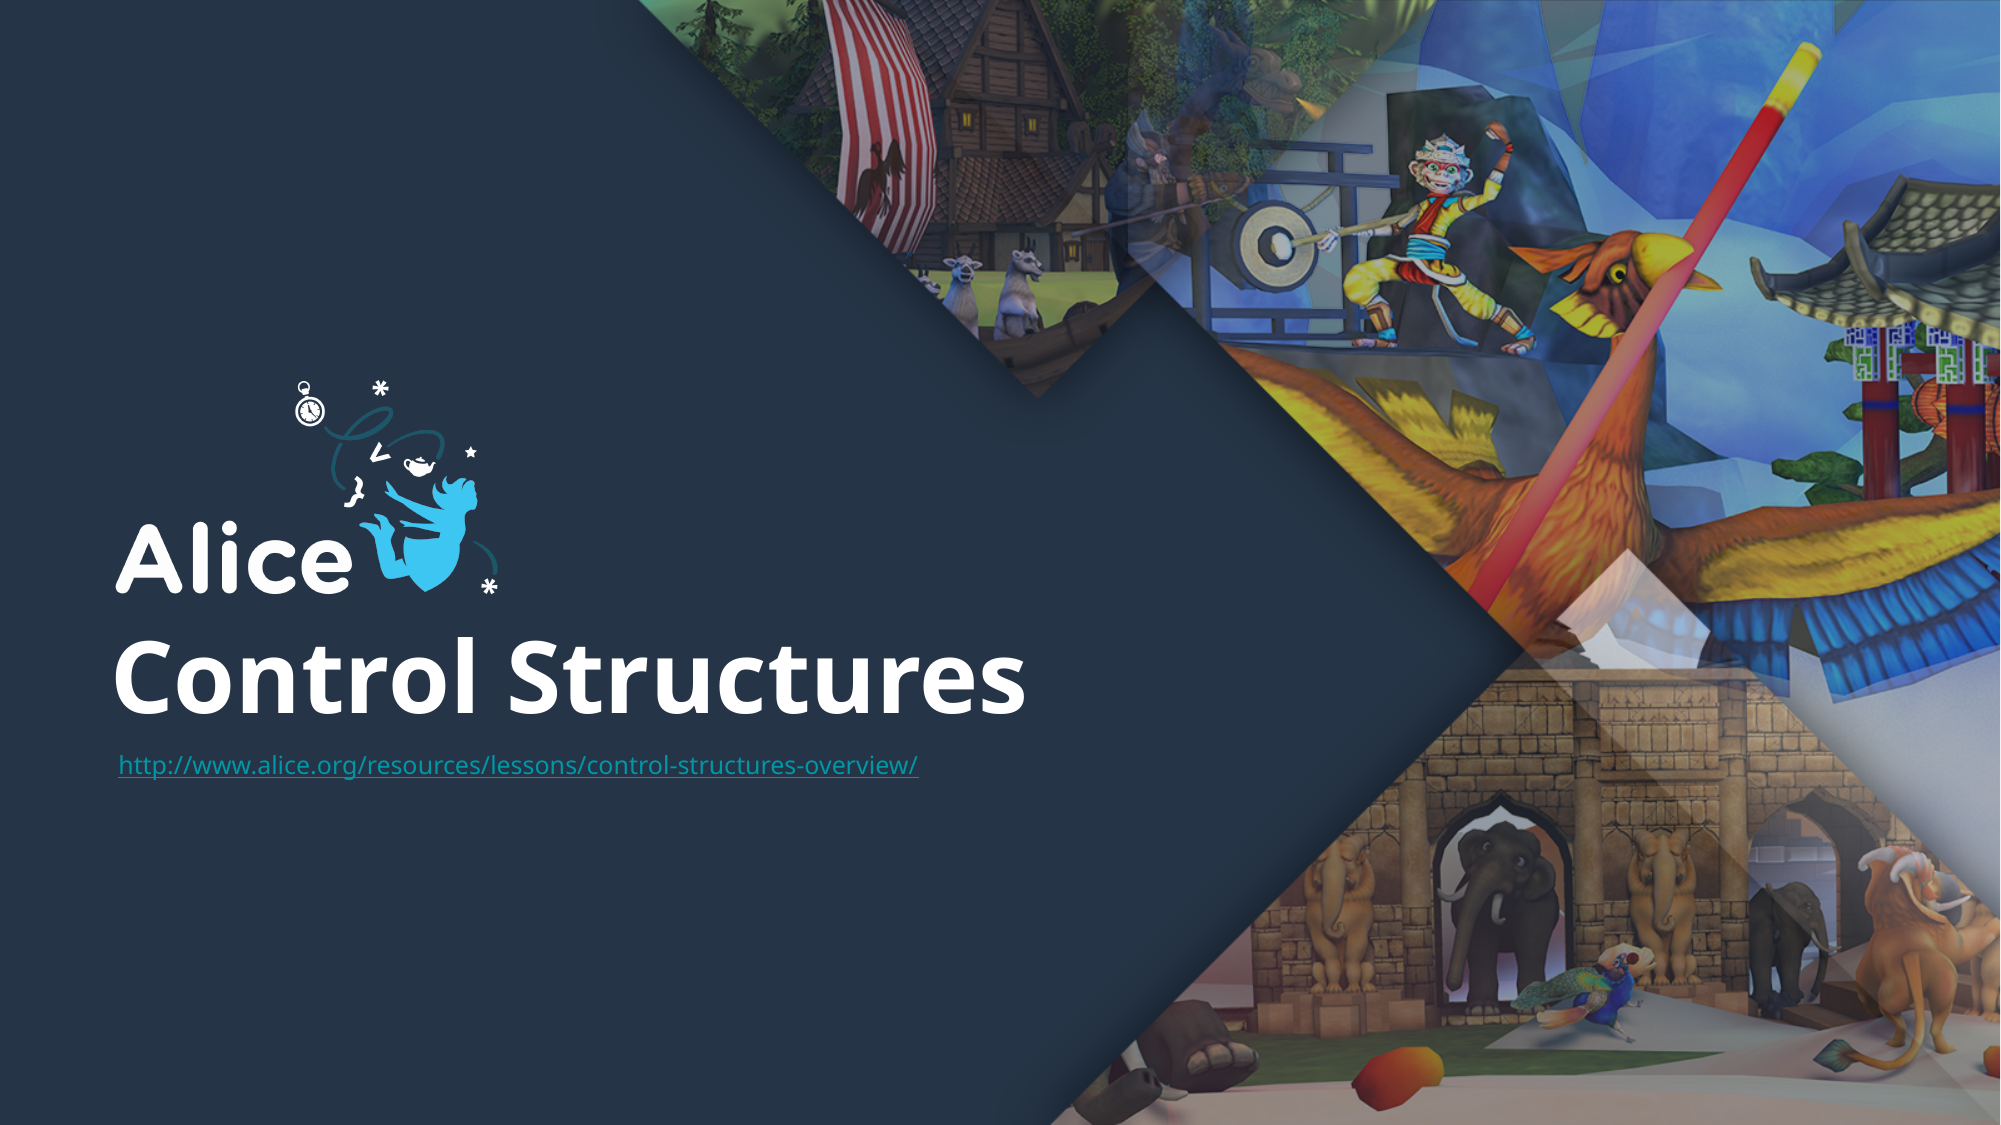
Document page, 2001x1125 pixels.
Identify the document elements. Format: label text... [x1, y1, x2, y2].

picture [0, 0, 2001, 1125]
title Control Structures [89, 620, 1601, 754]
subtitle http://www.alice.org/resources/lessons/control-structures-overview/ [98, 729, 1251, 855]
